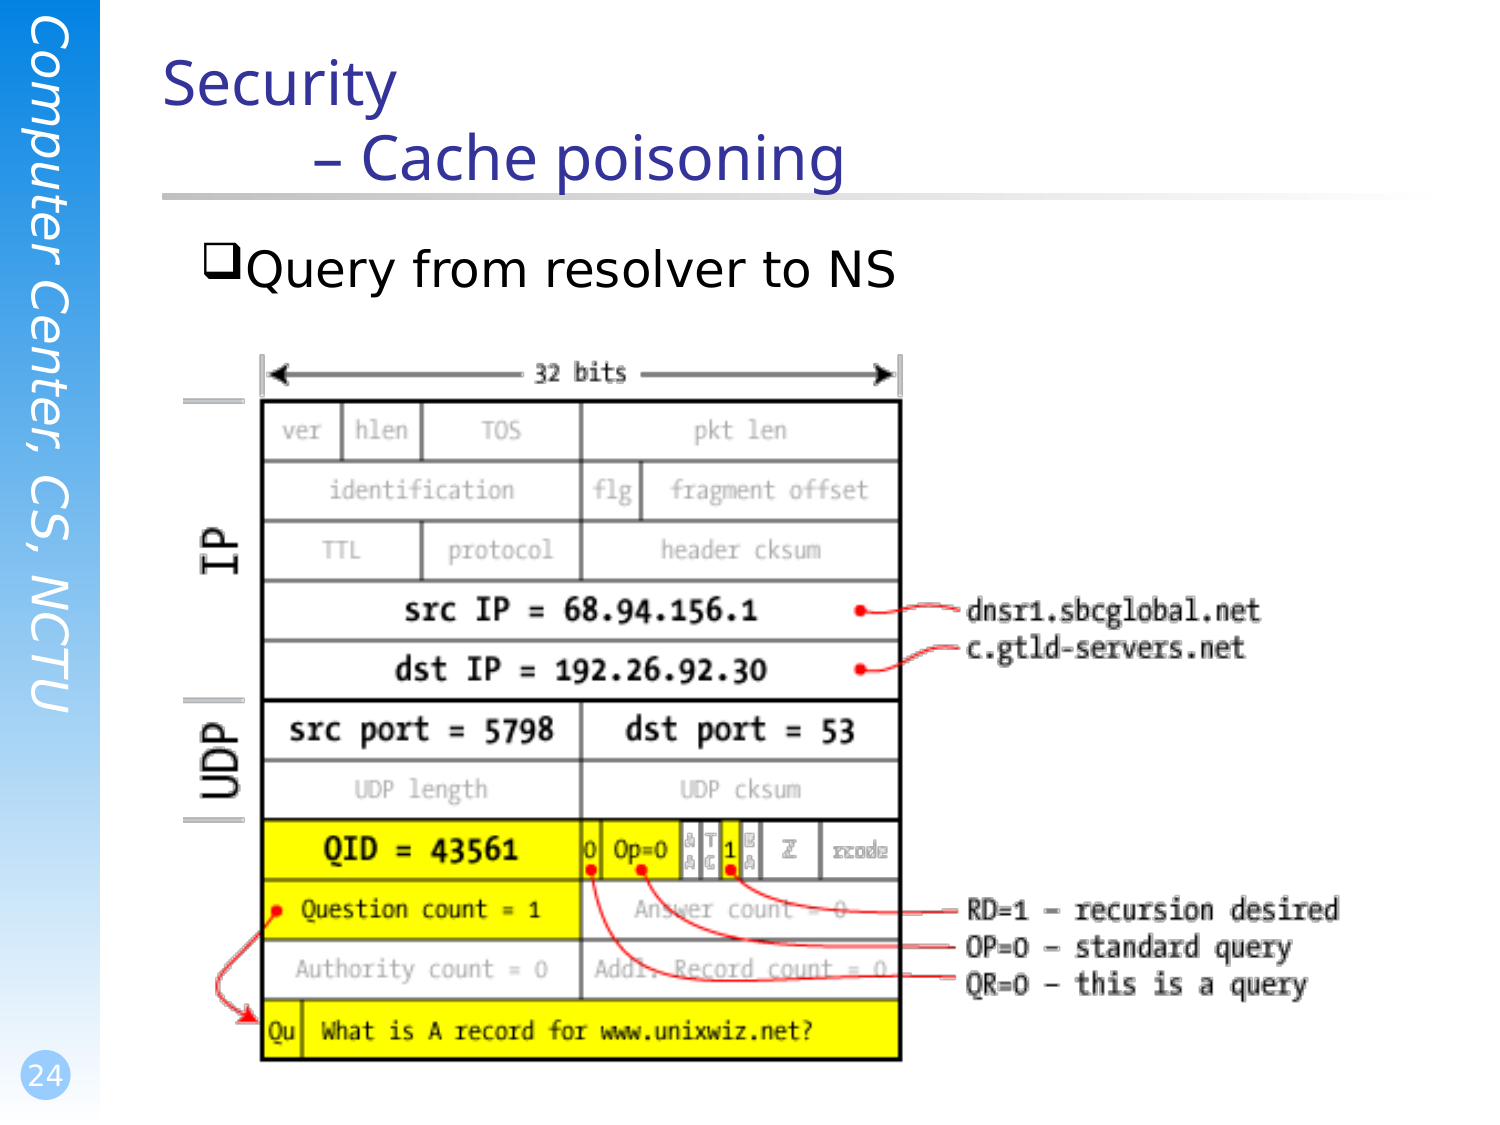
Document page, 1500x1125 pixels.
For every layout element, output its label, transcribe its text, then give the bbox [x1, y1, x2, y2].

picture [183, 353, 1417, 1080]
list Query from resolver to NS [162, 237, 1438, 1000]
title Security – Cache poisoning [162, 42, 1438, 231]
